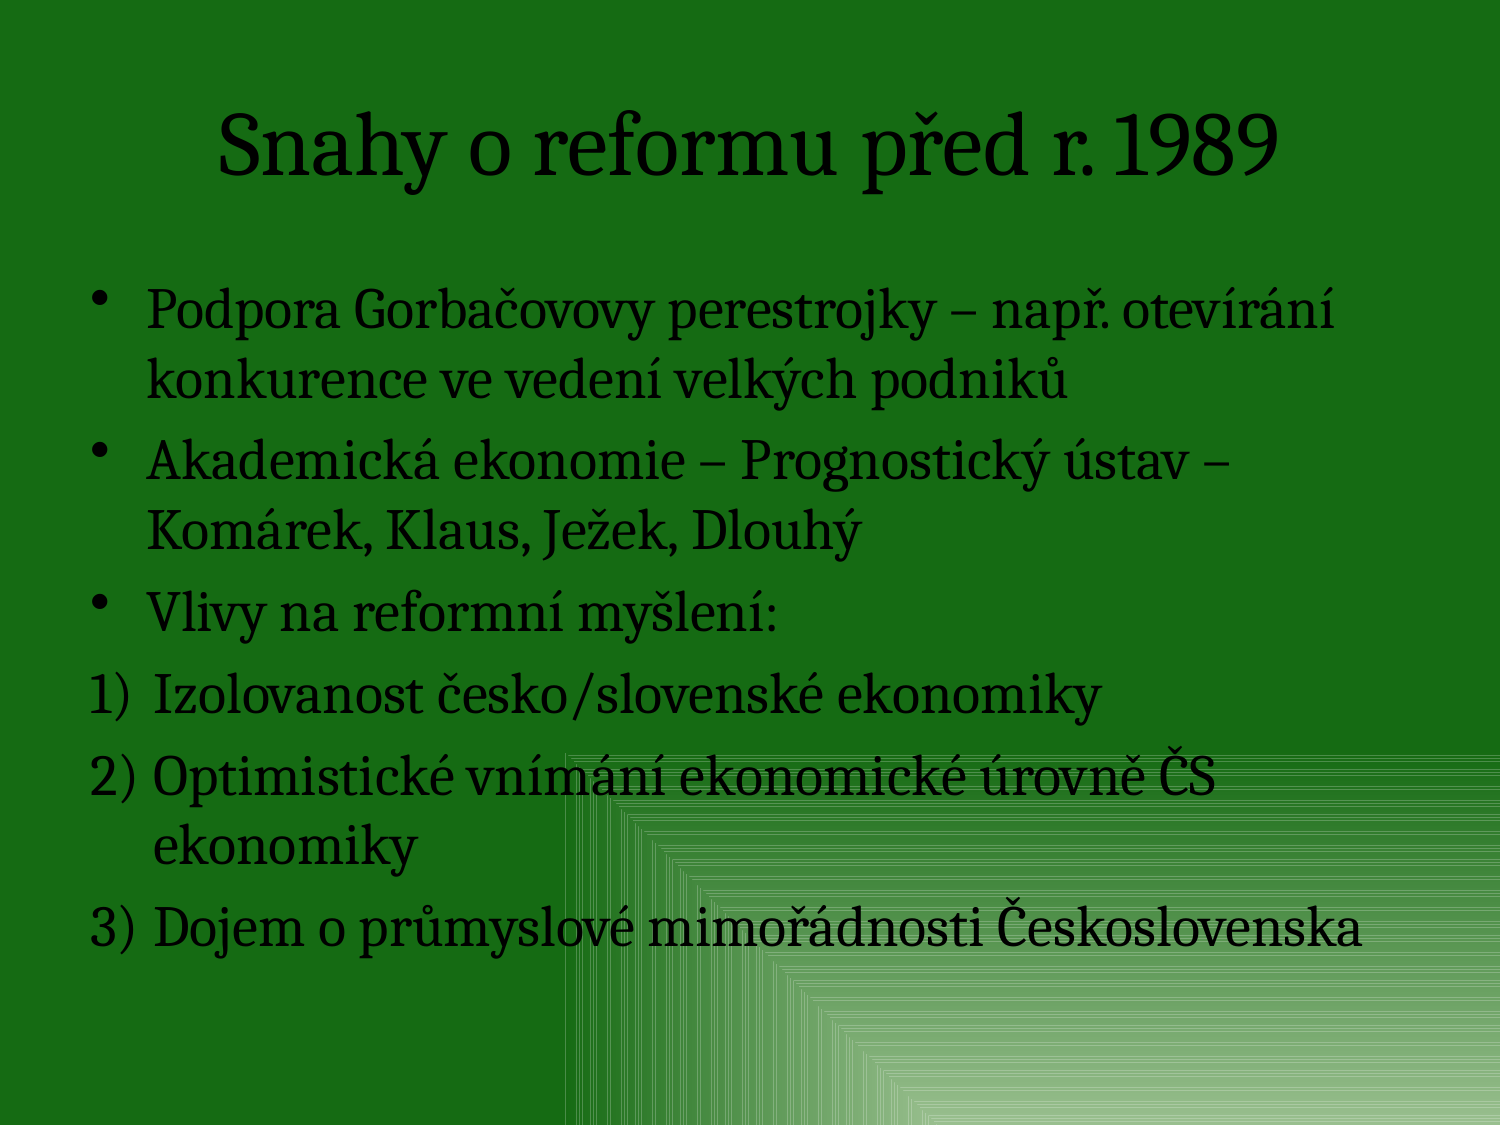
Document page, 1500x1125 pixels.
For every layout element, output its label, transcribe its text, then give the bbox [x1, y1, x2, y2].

list Podpora Gorbačovovy perestrojky – např. otevírání konkurence ve vedení velkých podniků Akademická ekonomie – Prognostický ústav – Komárek, Klaus, Ježek, Dlouhý Vlivy na reformní myšlení: Izolovanost česko/slovenské ekonomiky Optimistické vnímání ekonomické úrovně ČS ekonomiky Dojem o průmyslové mimořádnosti Československa [74, 262, 1426, 1006]
title Snahy o reformu před r. 1989 [74, 44, 1426, 233]
